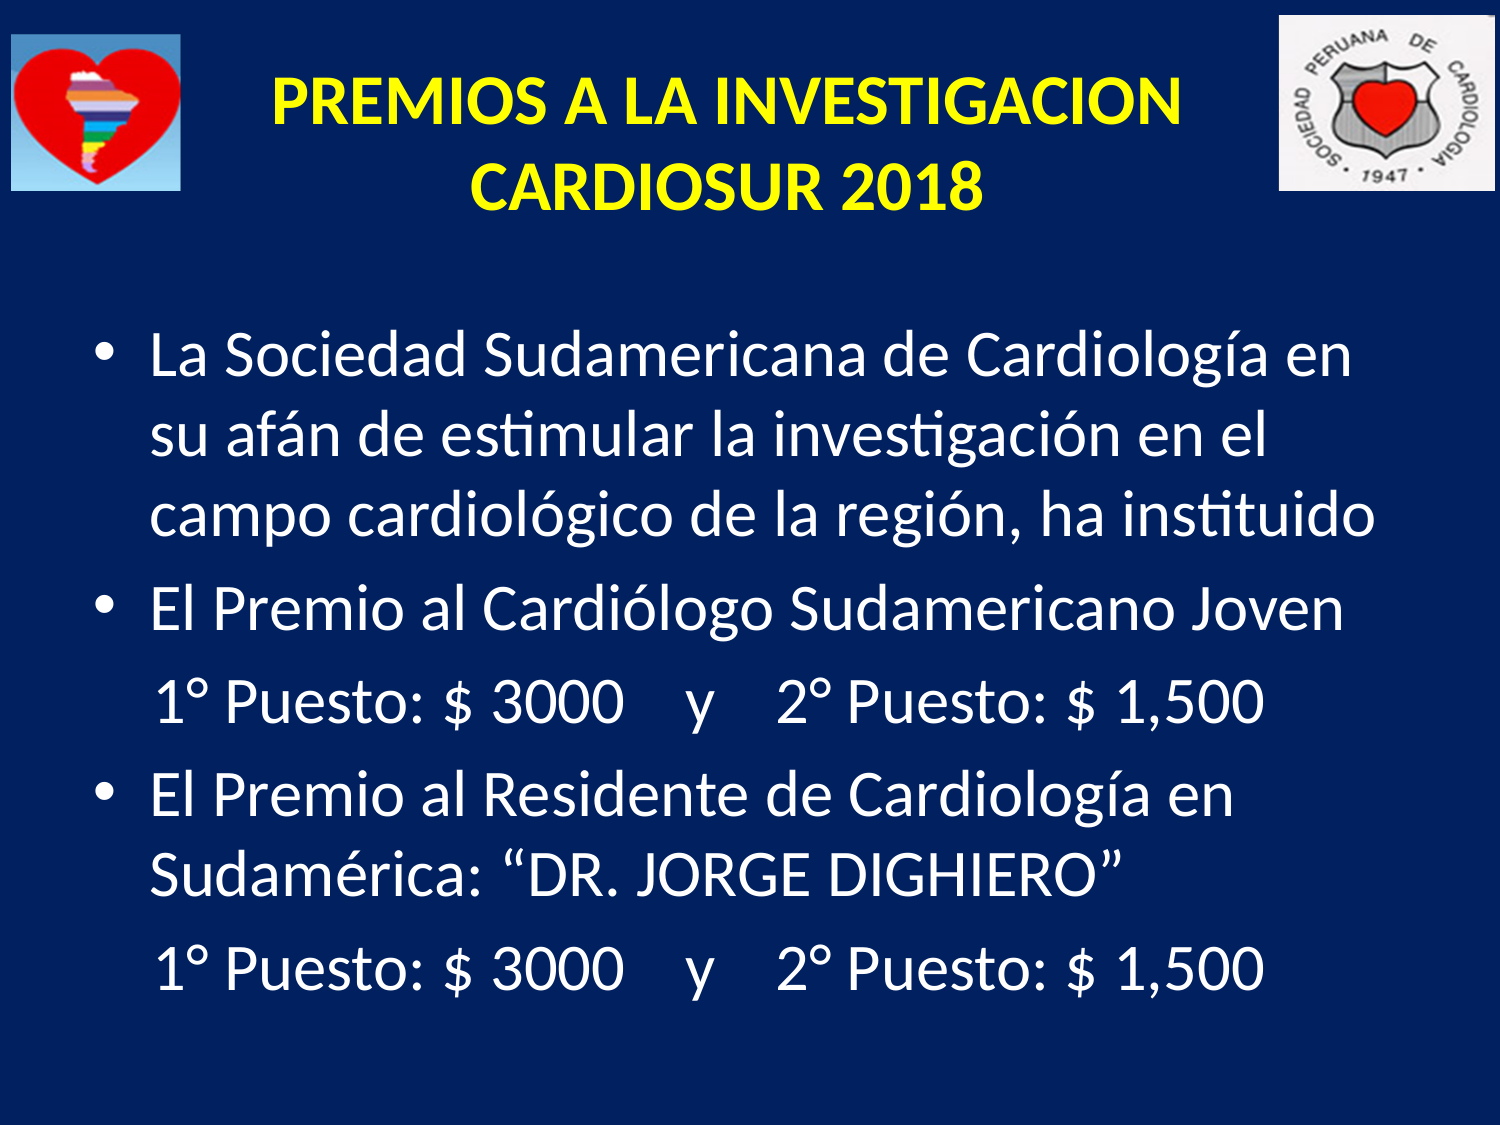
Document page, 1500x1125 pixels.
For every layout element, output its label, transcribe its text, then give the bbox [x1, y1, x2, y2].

list La Sociedad Sudamericana de Cardiología en su afán de estimular la investigación en el campo cardiológico de la región, ha instituido El Premio al Cardiólogo Sudamericano Joven 1° Puesto: $ 3000 y 2° Puesto: $ 1,500 El Premio al Residente de Cardiología en Sudamérica: “DR. JORGE DIGHIERO” 1° Puesto: $ 3000 y 2° Puesto: $ 1,500 [78, 302, 1428, 1046]
title PREMIOS A LA INVESTIGACION CARDIOSUR 2018 [53, 198, 1404, 233]
picture [11, 14, 1495, 191]
